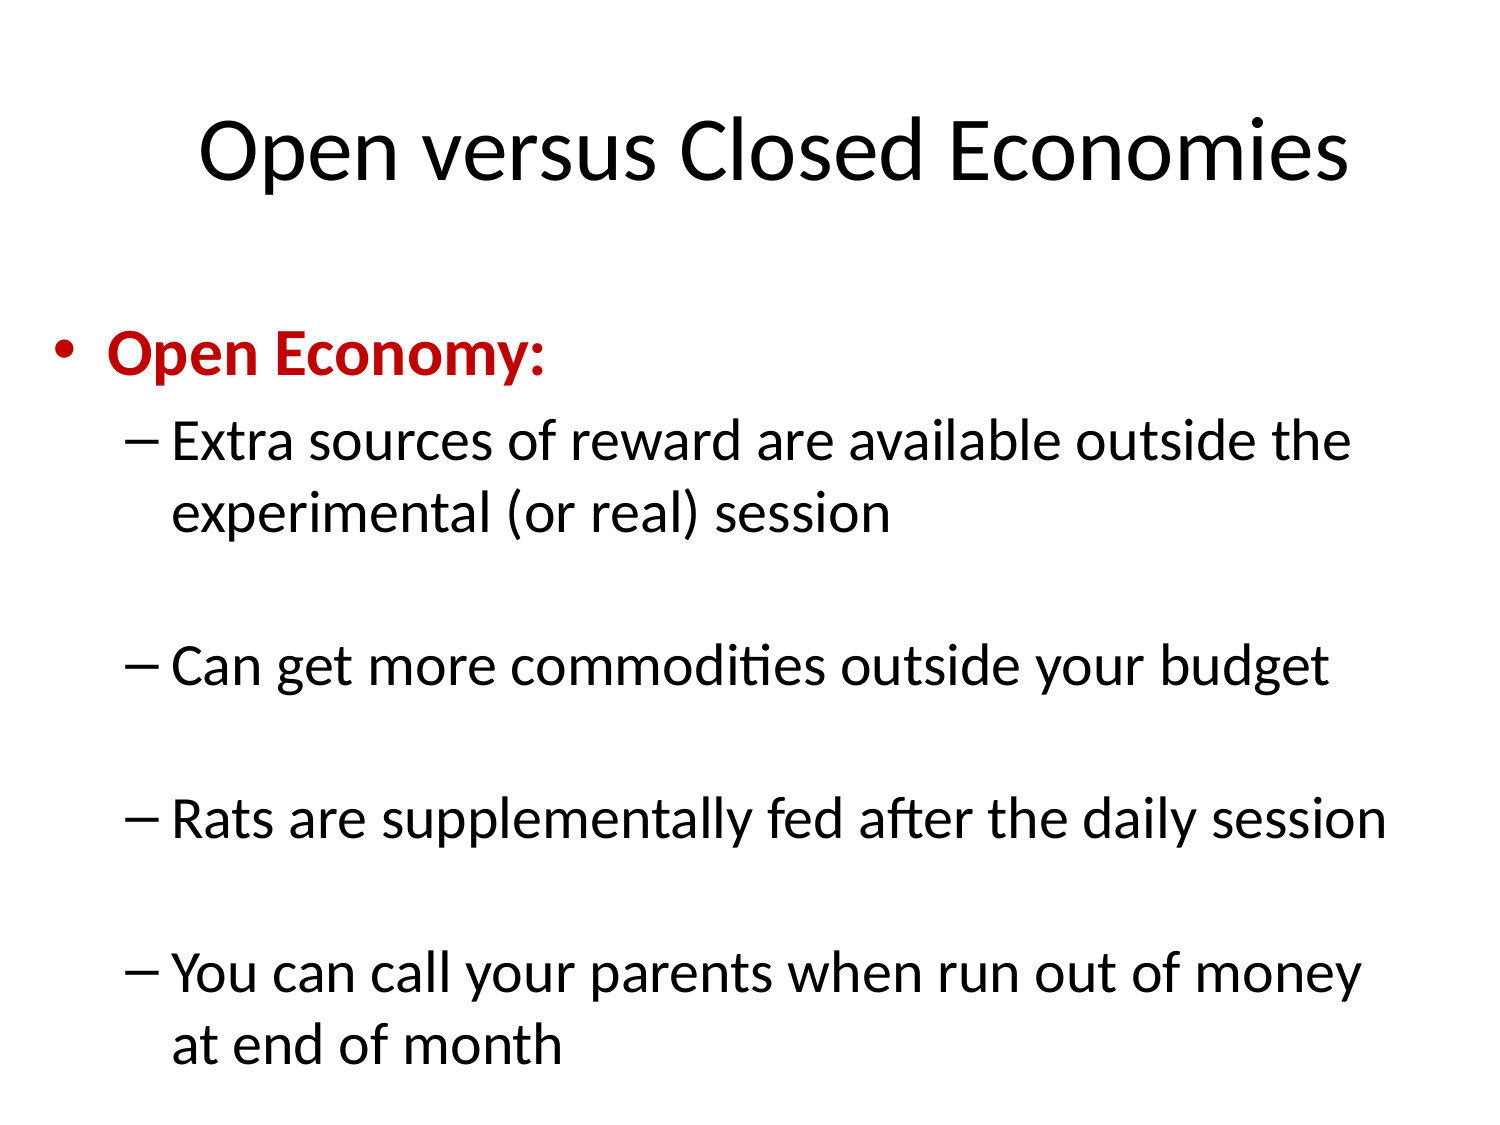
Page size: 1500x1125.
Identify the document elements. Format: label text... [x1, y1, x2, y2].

list Open Economy: Extra sources of reward are available outside the experimental (or real) session Can get more commodities outside your budget Rats are supplementally fed after the daily session You can call your parents when run out of money at end of month [37, 299, 1425, 1093]
title Open versus Closed Economies [125, 24, 1425, 263]
